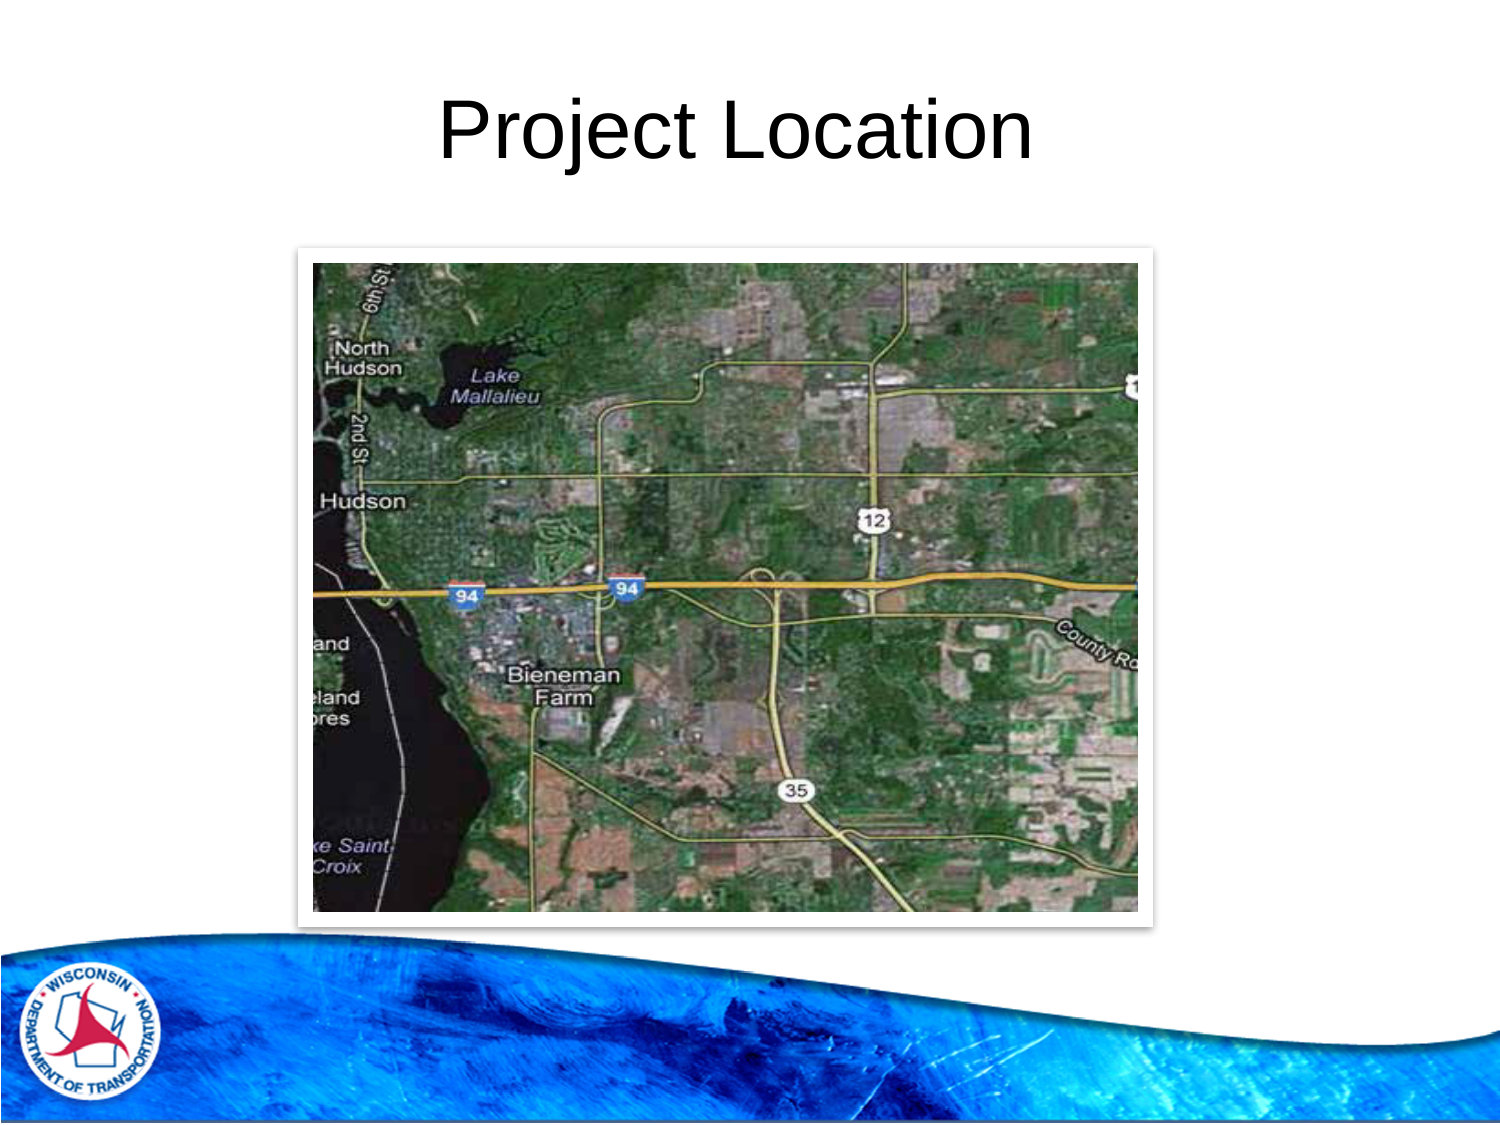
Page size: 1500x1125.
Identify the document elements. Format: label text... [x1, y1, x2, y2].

picture [0, 0, 1500, 1125]
title Project Location [24, 31, 1425, 219]
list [312, 262, 1139, 913]
